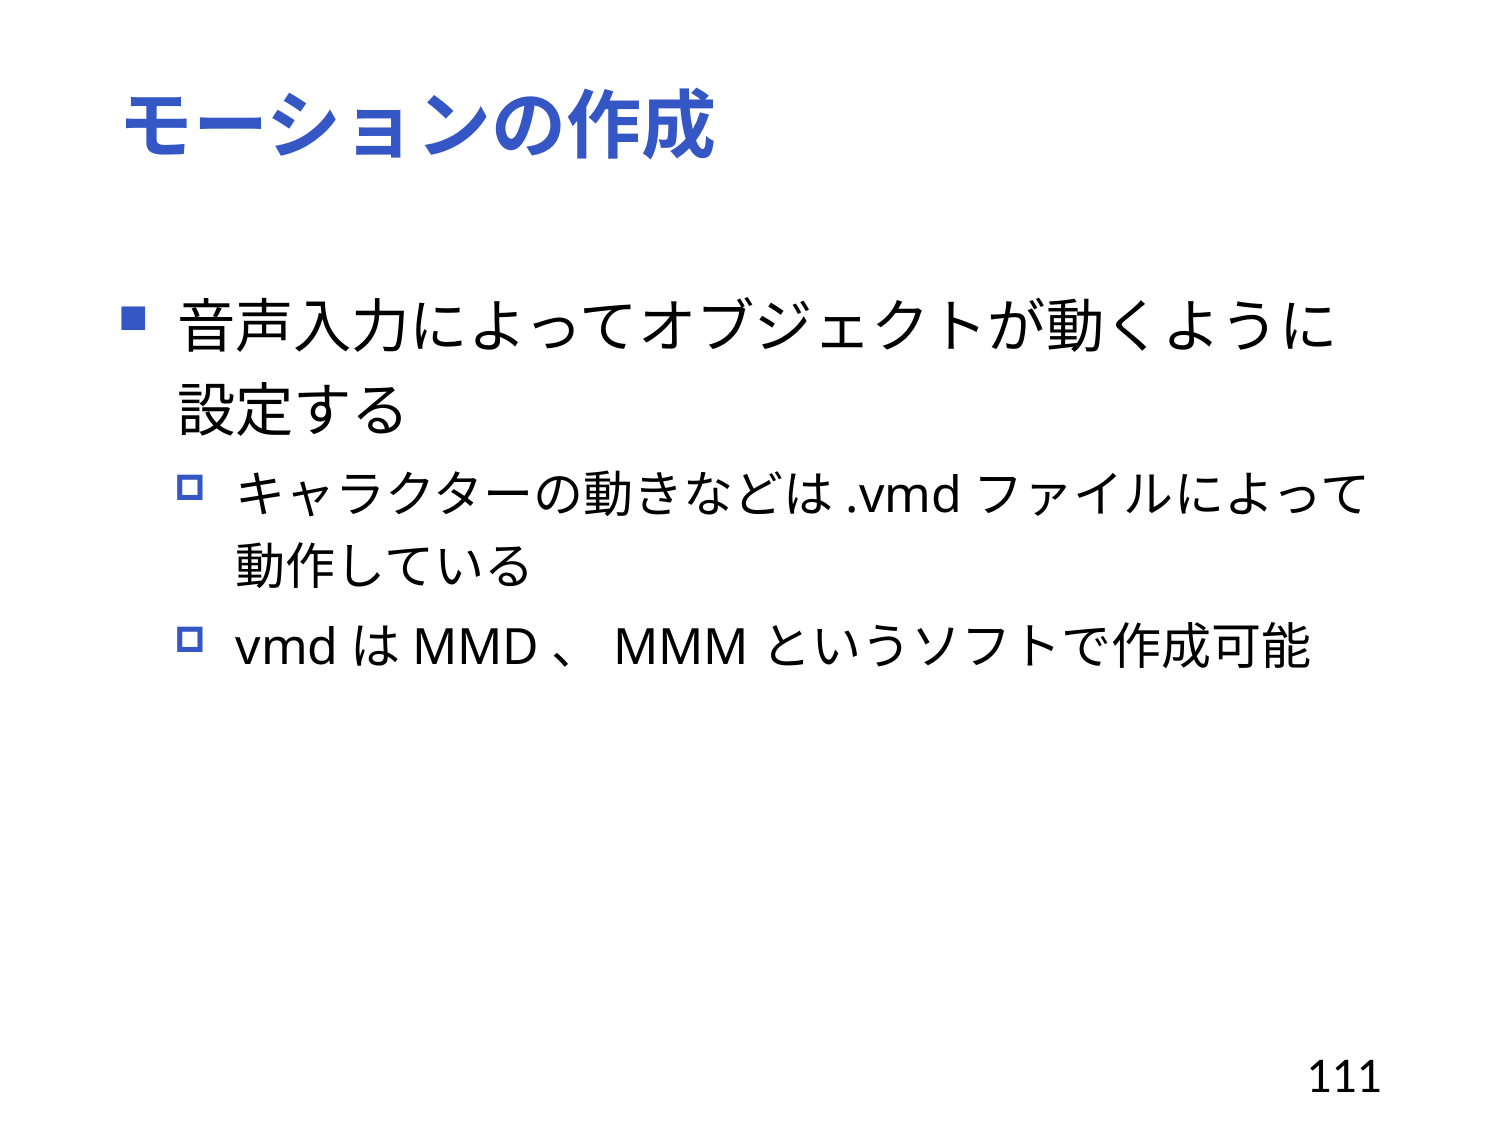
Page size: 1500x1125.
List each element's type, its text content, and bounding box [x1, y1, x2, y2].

list 音声入力によってオブジェクトが動くように設定する キャラクターの動きなどは.vmdファイルによって動作している vmdはMMD、MMMというソフトで作成可能 [103, 267, 1397, 981]
title モーションの作成 [103, 19, 1397, 237]
slide_number 111 [1059, 1042, 1397, 1103]
